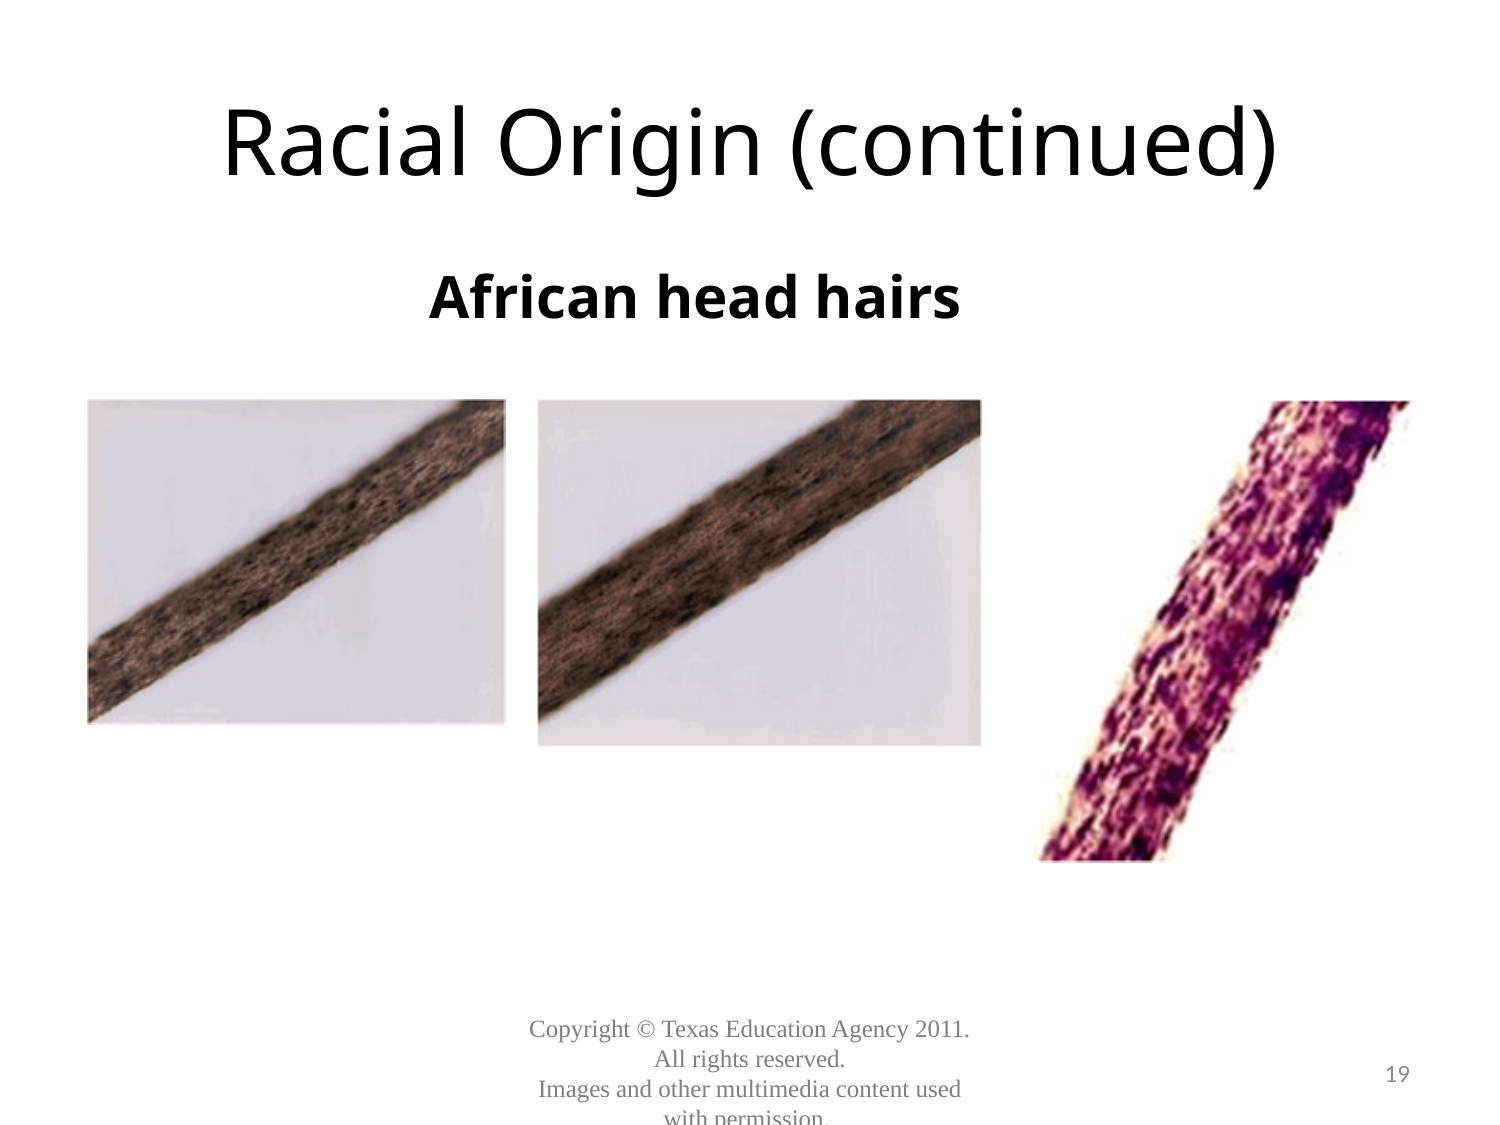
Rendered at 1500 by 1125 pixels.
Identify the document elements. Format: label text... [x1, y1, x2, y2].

text_box African head hairs [414, 252, 977, 338]
picture [1012, 400, 1426, 863]
title Racial Origin (continued) [75, 45, 1425, 233]
picture [537, 399, 982, 748]
picture [87, 399, 506, 726]
slide_number 19 [1074, 1042, 1425, 1103]
footer Copyright © Texas Education Agency 2011. All rights reserved. Images and other multimedia content used with permission. [512, 1042, 988, 1103]
